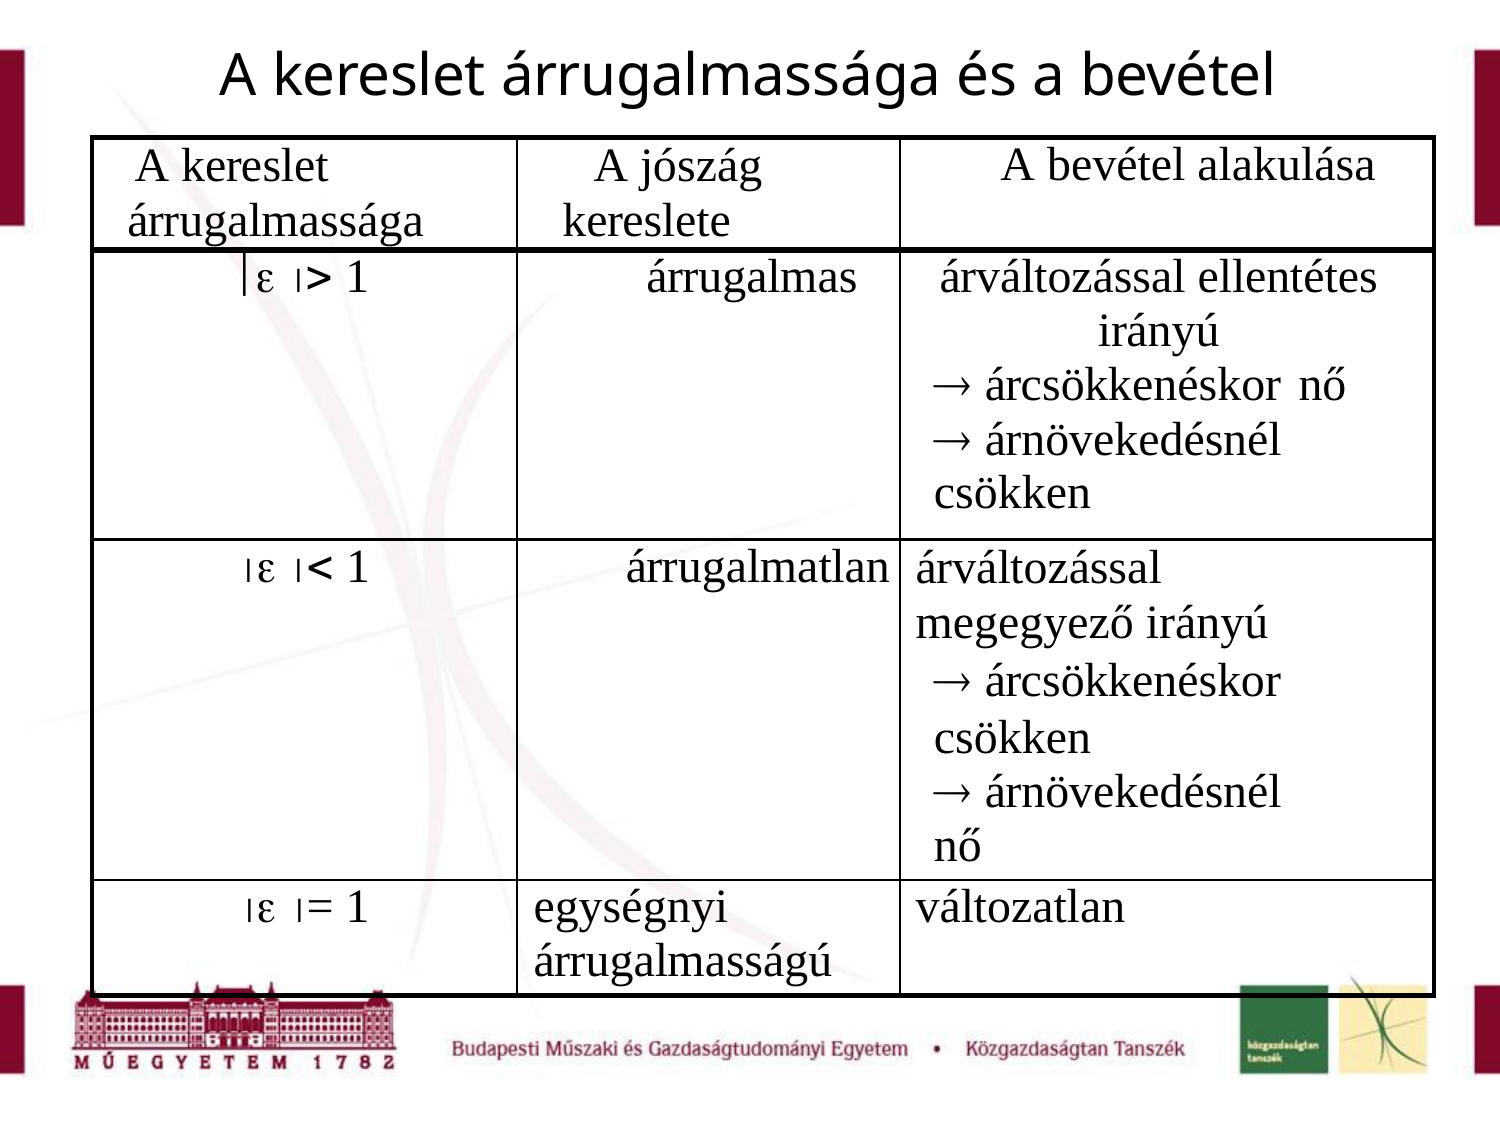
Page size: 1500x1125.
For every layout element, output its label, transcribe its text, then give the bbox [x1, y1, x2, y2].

table_header A kereslet árrugalmassága [94, 140, 516, 247]
table_header A bevétel alakulása [901, 140, 1432, 247]
table_cell árváltozással ellentétes irányú  árcsökkenéskor nő  árnövekedésnél csökken [901, 253, 1432, 538]
table_cell árrugalmatlan [518, 541, 899, 879]
table_cell egységnyi árrugalmasságú [518, 881, 899, 993]
table_cell változatlan [901, 881, 1432, 993]
table_cell   1 [94, 541, 516, 879]
picture [0, 0, 1500, 1125]
table_cell árváltozással megegyező irányú  árcsökkenéskor csökken  árnövekedésnél nő [901, 541, 1432, 879]
table_cell  = 1 [94, 881, 516, 993]
table_header A jószág kereslete [518, 140, 899, 247]
table_cell árrugalmas [518, 253, 899, 538]
text_box A kereslet árrugalmassága és a bevétel [107, 37, 1388, 108]
table_cell   1 [94, 253, 516, 538]
